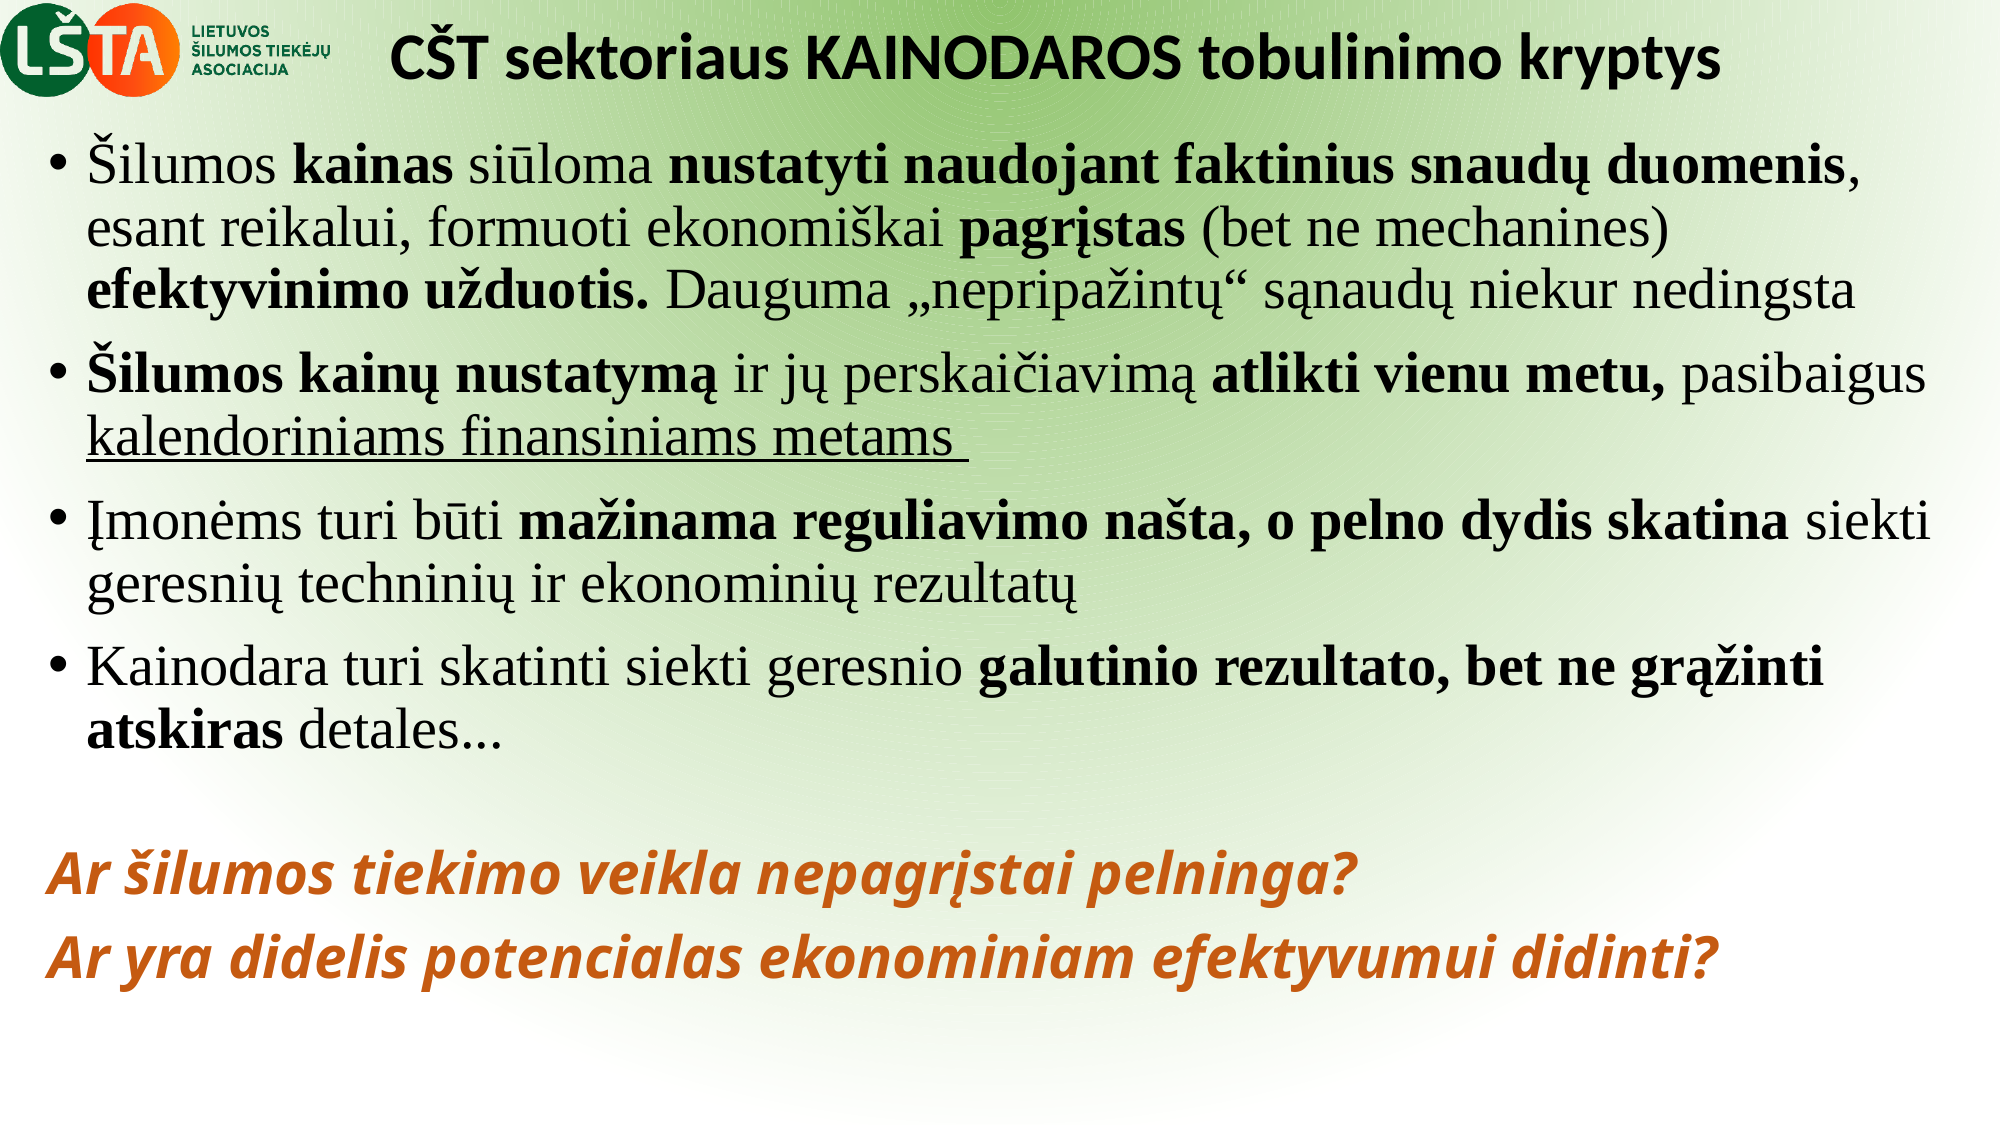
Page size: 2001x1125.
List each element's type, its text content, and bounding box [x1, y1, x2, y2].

picture [0, 3, 330, 97]
list Šilumos kainas siūloma nustatyti naudojant faktinius snaudų duomenis, esant reikalui, formuoti ekonomiškai pagrįstas (bet ne mechanines) efektyvinimo užduotis. Dauguma „nepripažintų“ sąnaudų niekur nedingsta Šilumos kainų nustatymą ir jų perskaičiavimą atlikti vienu metu, pasibaigus kalendoriniams finansiniams metams Įmonėms turi būti mažinama reguliavimo našta, o pelno dydis skatina siekti geresnių techninių ir ekonominių rezultatų Kainodara turi skatinti siekti geresnio galutinio rezultato, bet ne grąžinti atskiras detales... Ar šilumos tiekimo veikla nepagrįstai pelninga? Ar yra didelis potencialas ekonominiam efektyvumui didinti? [33, 125, 2000, 1093]
title CŠT sektoriaus KAINODAROS tobulinimo kryptys [375, 3, 2000, 112]
